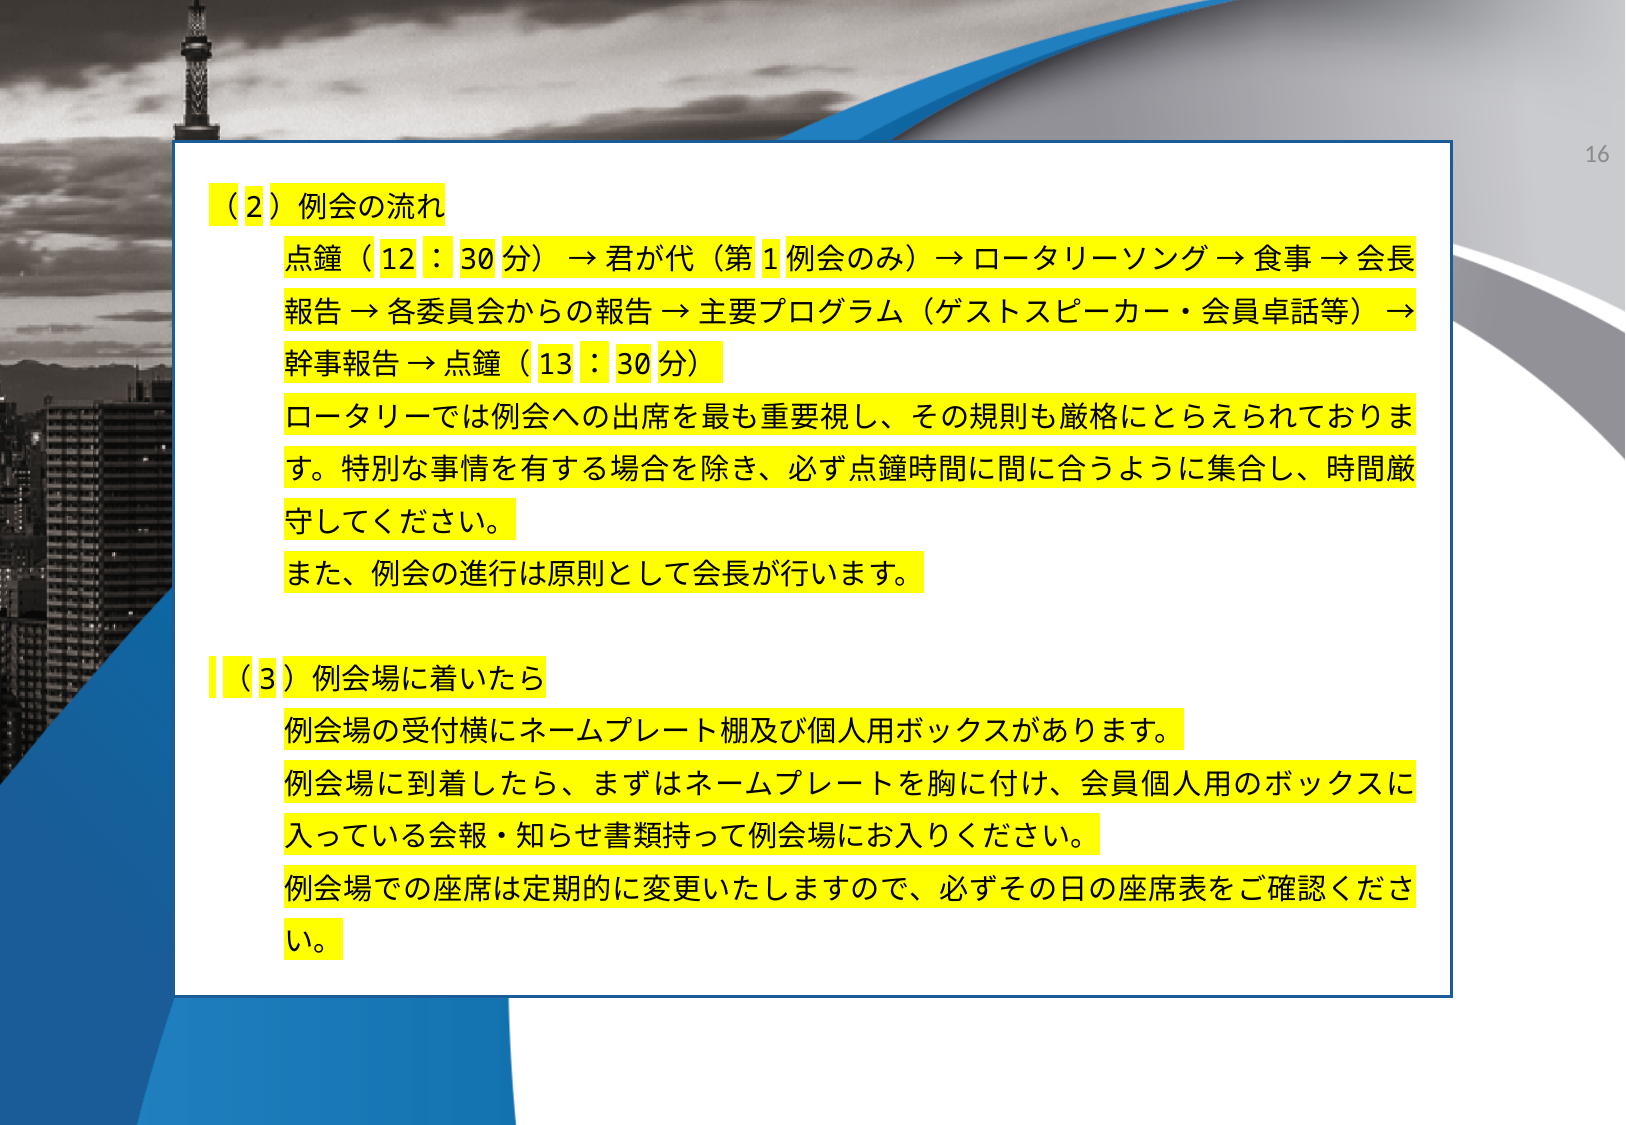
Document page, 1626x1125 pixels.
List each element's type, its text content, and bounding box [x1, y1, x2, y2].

slide_number 16 [1259, 128, 1625, 178]
text_box （2）例会の流れ 点鐘（12：30分） → 君が代（第1例会のみ）→ ロータリーソング → 食事 → 会長報告 → 各委員会からの報告 → 主要プログラム（ゲストスピーカー・会員卓話等） → 幹事報告 → 点鐘（13：30分） ロータリーでは例会への出席を最も重要視し、その規則も厳格にとらえられております。特別な事情を有する場合を除き、必ず点鐘時間に間に合うように集合し、時間厳守してください。 また、例会の進行は原則として会長が行います。 （3）例会場に着いたら 例会場の受付横にネームプレート棚及び個人用ボックスがあります。 例会場に到着したら、まずはネームプレートを胸に付け、会員個人用のボックスに入っている会報・知らせ書類持って例会場にお入りください。 例会場での座席は定期的に変更いたしますので、必ずその日の座席表をご確認ください。 [173, 140, 1452, 997]
picture [0, 0, 1625, 1125]
